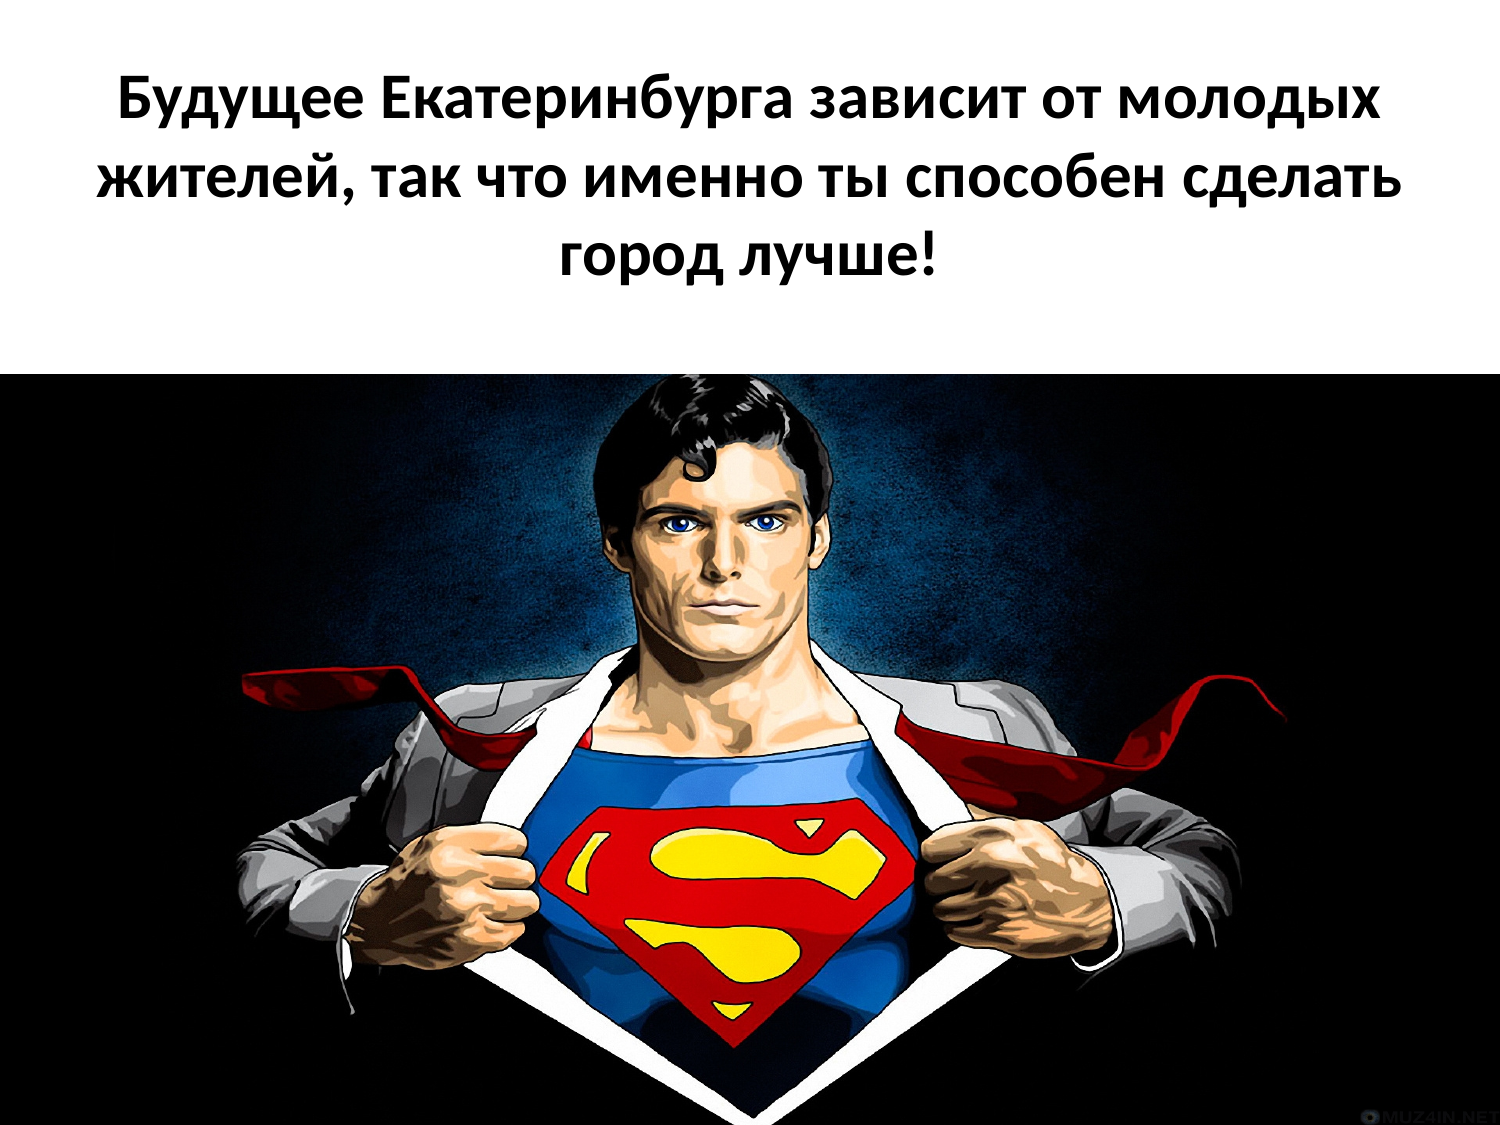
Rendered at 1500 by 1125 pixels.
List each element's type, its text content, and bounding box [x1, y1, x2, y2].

title Будущее Екатеринбурга зависит от молодых жителей, так что именно ты способен сделать город лучше! [75, 45, 1425, 373]
picture [0, 374, 1500, 1125]
